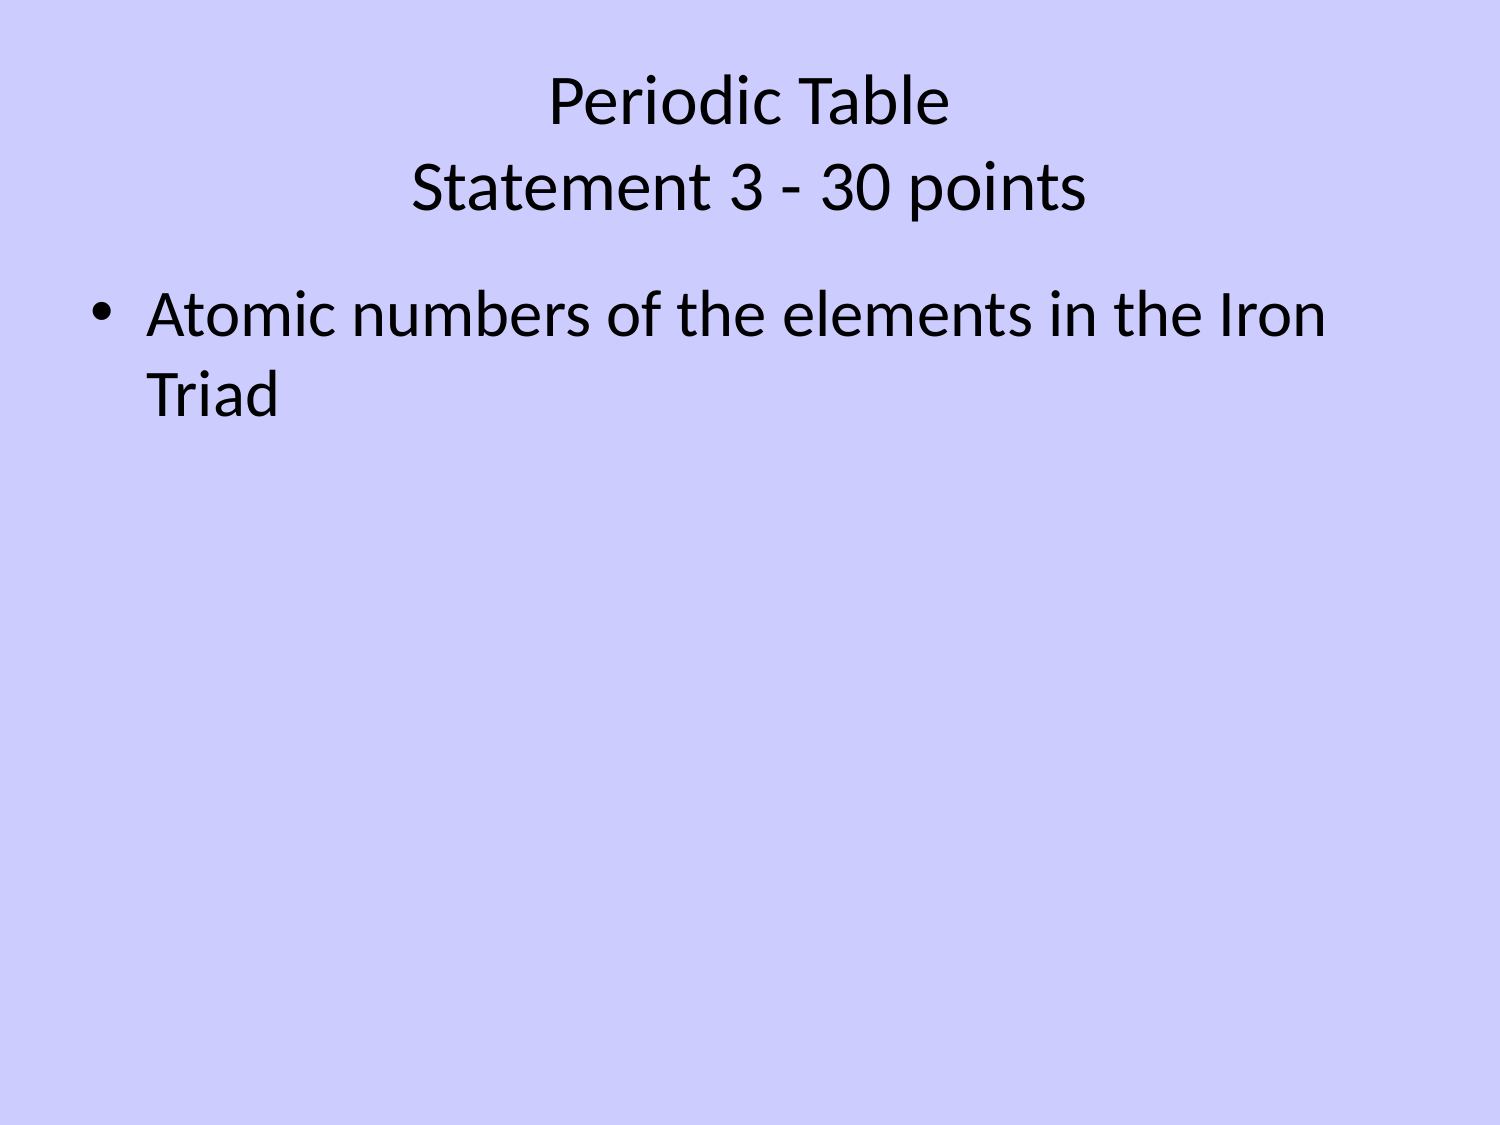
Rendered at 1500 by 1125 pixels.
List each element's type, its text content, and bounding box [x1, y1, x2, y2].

list Atomic numbers of the elements in the Iron Triad [75, 262, 1425, 1005]
title Periodic Table Statement 3 - 30 points [75, 45, 1425, 233]
